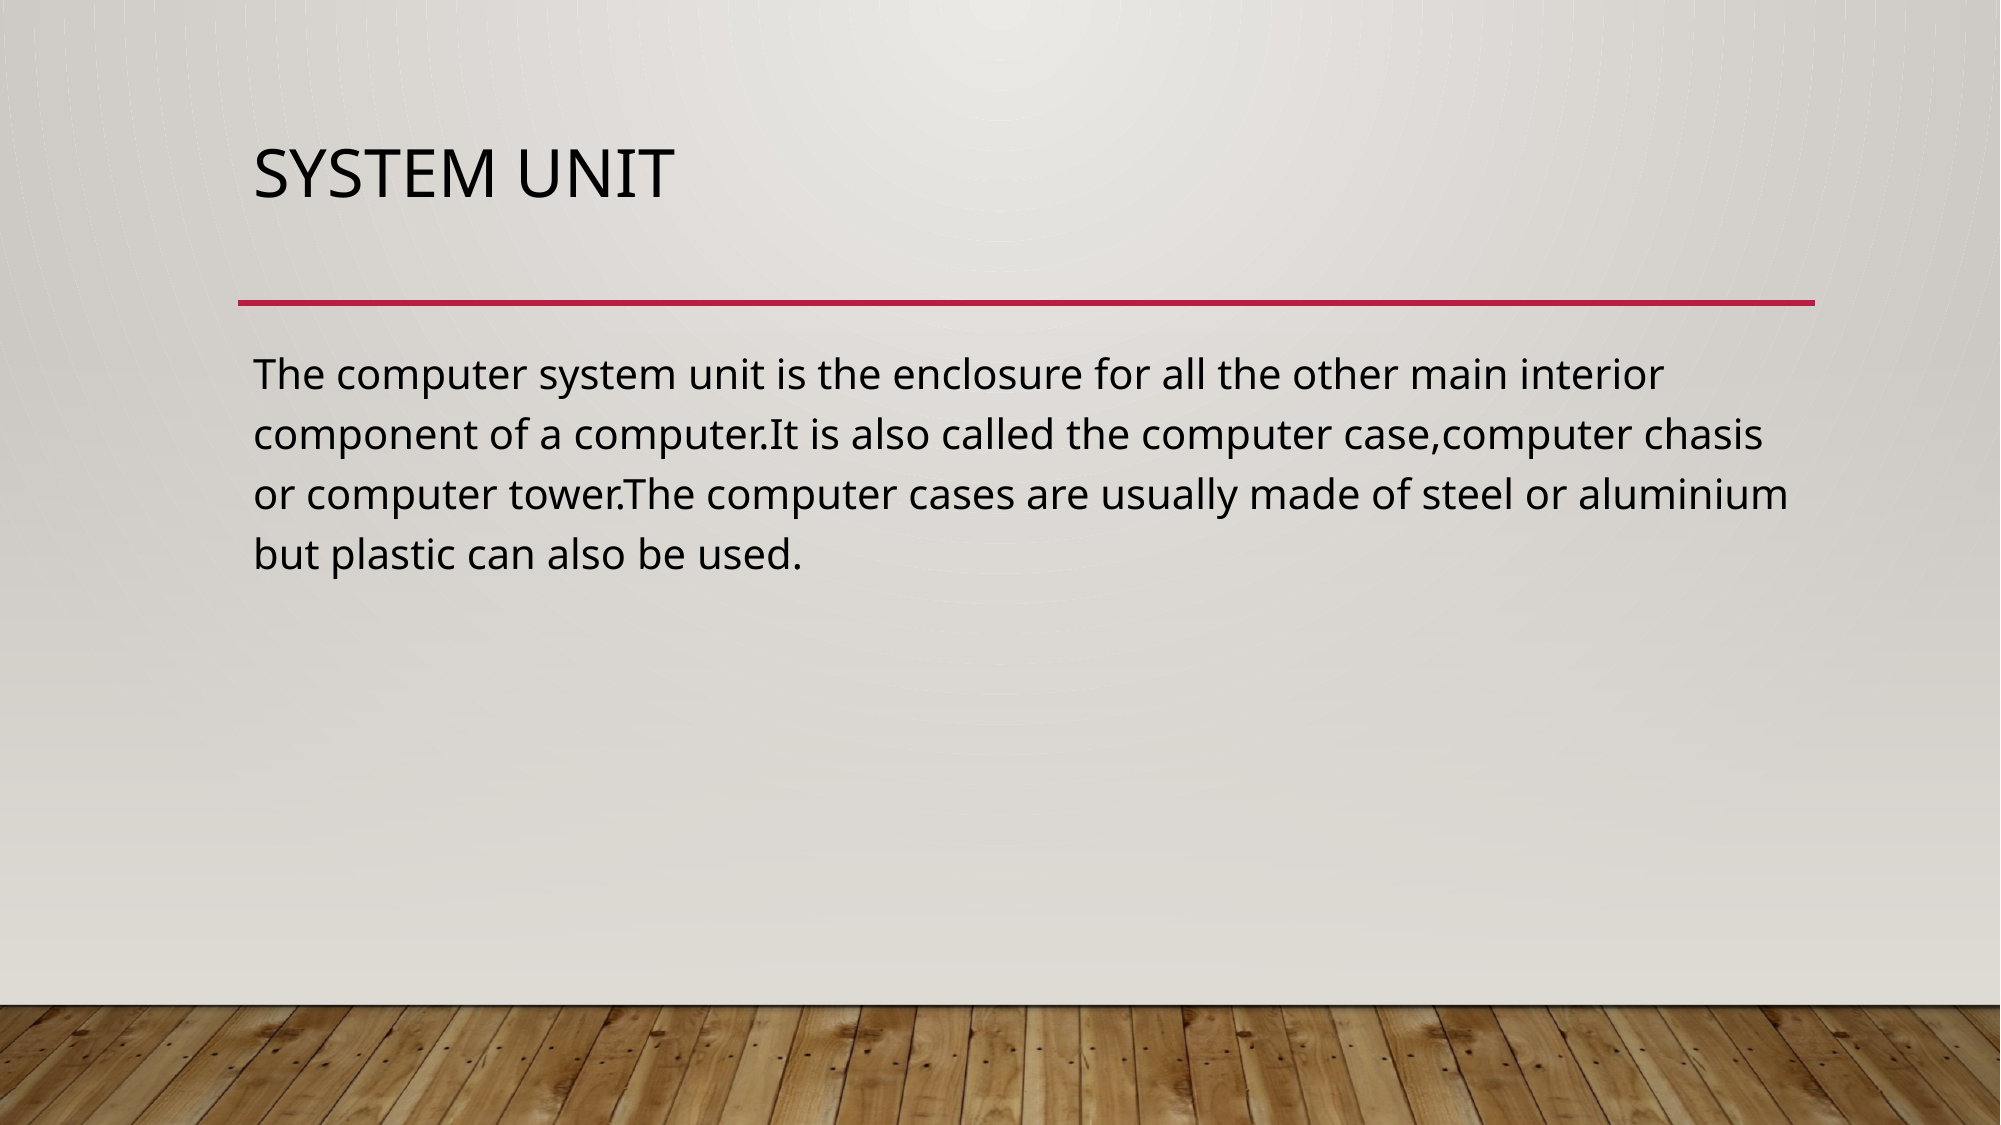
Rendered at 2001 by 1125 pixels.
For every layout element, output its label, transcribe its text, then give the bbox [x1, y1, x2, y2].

title SYSTEM UNIT [238, 131, 1814, 305]
picture [0, 1005, 2000, 1125]
list The computer system unit is the enclosure for all the other main interior component of a computer.It is also called the computer case,computer chasis or computer tower.The computer cases are usually made of steel or aluminium but plastic can also be used. [238, 330, 1814, 897]
